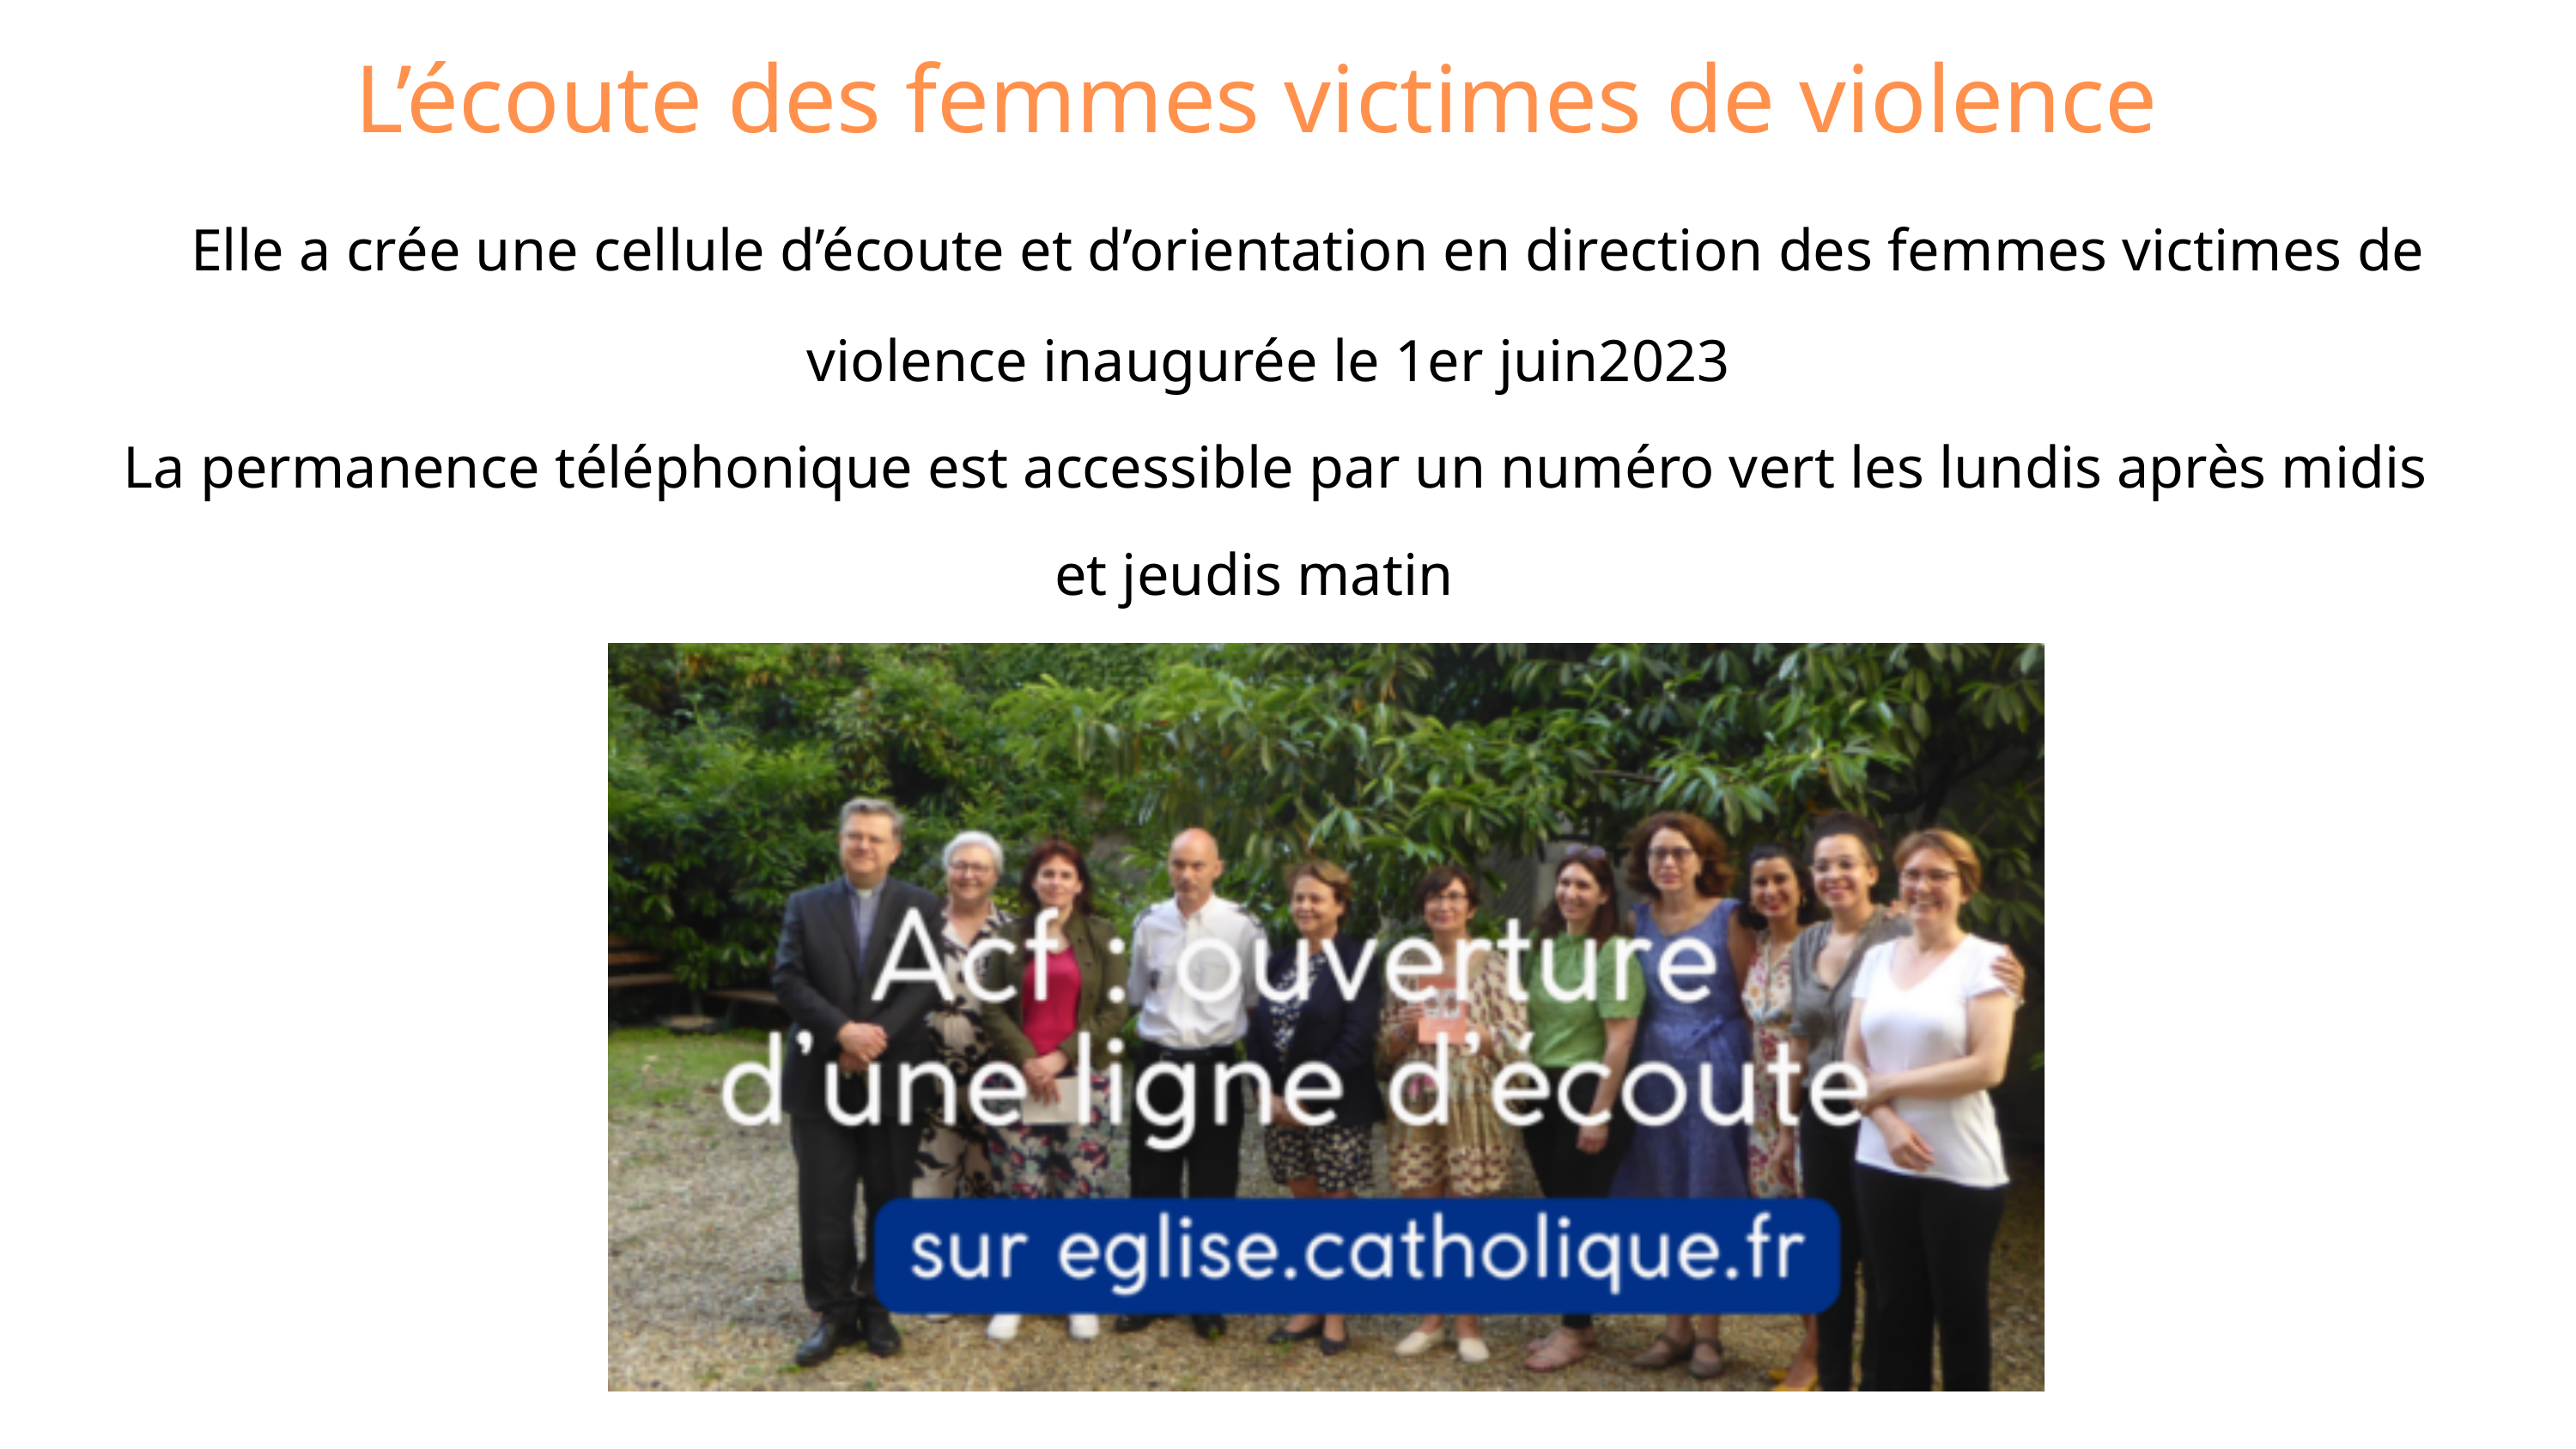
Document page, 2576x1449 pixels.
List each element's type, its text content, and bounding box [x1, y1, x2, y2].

text_box [608, 643, 2045, 1391]
text_box L’écoute des femmes victimes de violence [289, 21, 2250, 152]
text_box Elle a crée une cellule d’écoute et d’orientation en direction des femmes victimes de violence inaugurée le 1er juin2023 La permanence téléphonique est accessible par un numéro vert les lundis après midis et jeudis matin [106, 179, 2432, 607]
